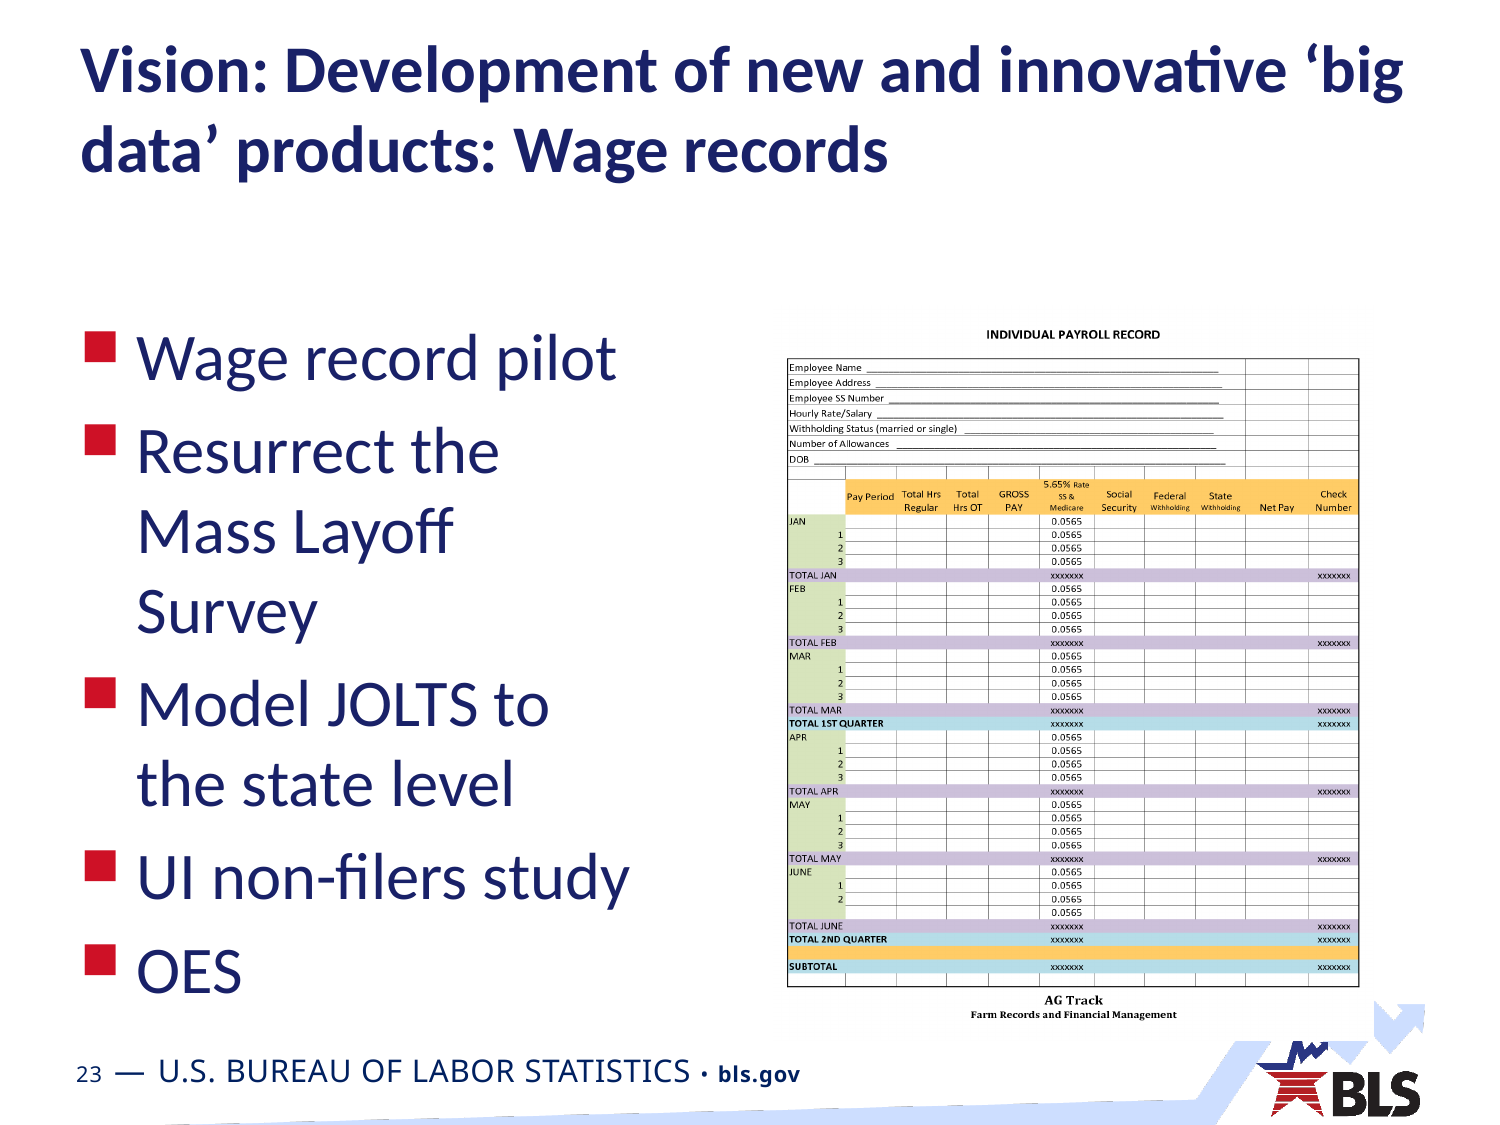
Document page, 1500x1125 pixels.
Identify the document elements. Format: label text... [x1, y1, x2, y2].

list Vision: Development of new and innovative ‘big data’ products: Wage records [65, 18, 1422, 140]
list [773, 305, 1374, 1041]
list Wage record pilot Resurrect the Mass Layoff Survey Model JOLTS to the state level UI non-filers study OES [65, 305, 667, 957]
picture [40, 967, 1425, 1125]
